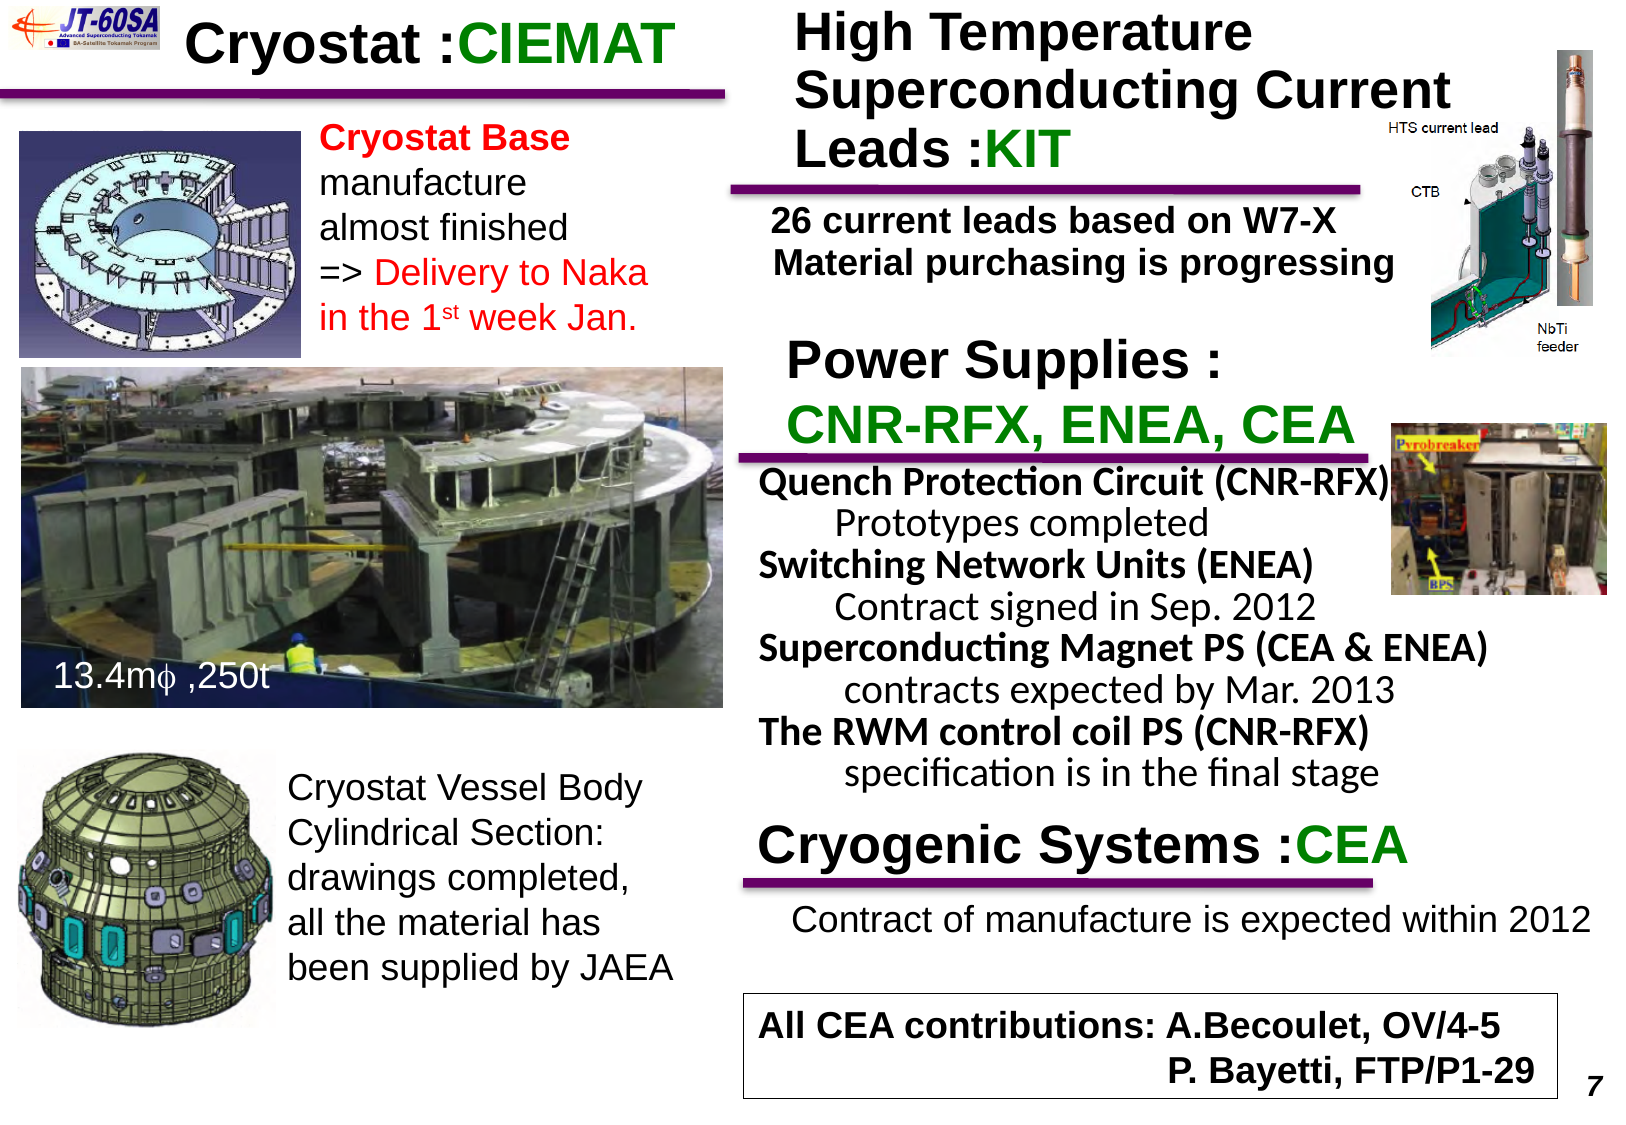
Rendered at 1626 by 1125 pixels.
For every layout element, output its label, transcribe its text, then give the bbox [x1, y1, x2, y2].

slide_number 7 [1238, 1054, 1618, 1115]
text_box Cryostat :CIEMAT [169, 0, 707, 83]
picture [17, 748, 276, 1032]
text_box Cryostat Vessel Body Cylindrical Section: drawings completed, all the material has been supplied by JAEA [279, 755, 702, 996]
text_box Power Supplies : CNR-RFX, ENEA, CEA [772, 317, 1585, 507]
text_box Quench Protection Circuit (CNR-RFX) Prototypes completed Switching Network Units (ENEA) Contract signed in Sep. 2012 Superconducting Magnet PS (CEA & ENEA) contracts expected by Mar. 2013 The RWM control coil PS (CNR-RFX) specification is in the final stage [743, 470, 1585, 803]
picture [19, 130, 301, 358]
text_box Cryogenic Systems :CEA [743, 801, 1611, 882]
text_box Material purchasing is progressing [758, 230, 1378, 290]
picture [8, 6, 160, 50]
picture [20, 367, 723, 708]
text_box All CEA contributions: A.Becoulet, OV/4-5 P. Bayetti, FTP/P1-29 [743, 993, 1558, 1099]
text_box Contract of manufacture is expected within 2012 [776, 887, 1616, 948]
picture [1383, 38, 1601, 358]
text_box 26 current leads based on W7-X [755, 188, 1378, 249]
picture [1391, 423, 1607, 595]
text_box Cryostat Base manufacture almost finished => Delivery to Naka in the 1st week Jan. [304, 107, 686, 365]
text_box High Temperature Superconducting Current Leads :KIT [779, 0, 1592, 186]
